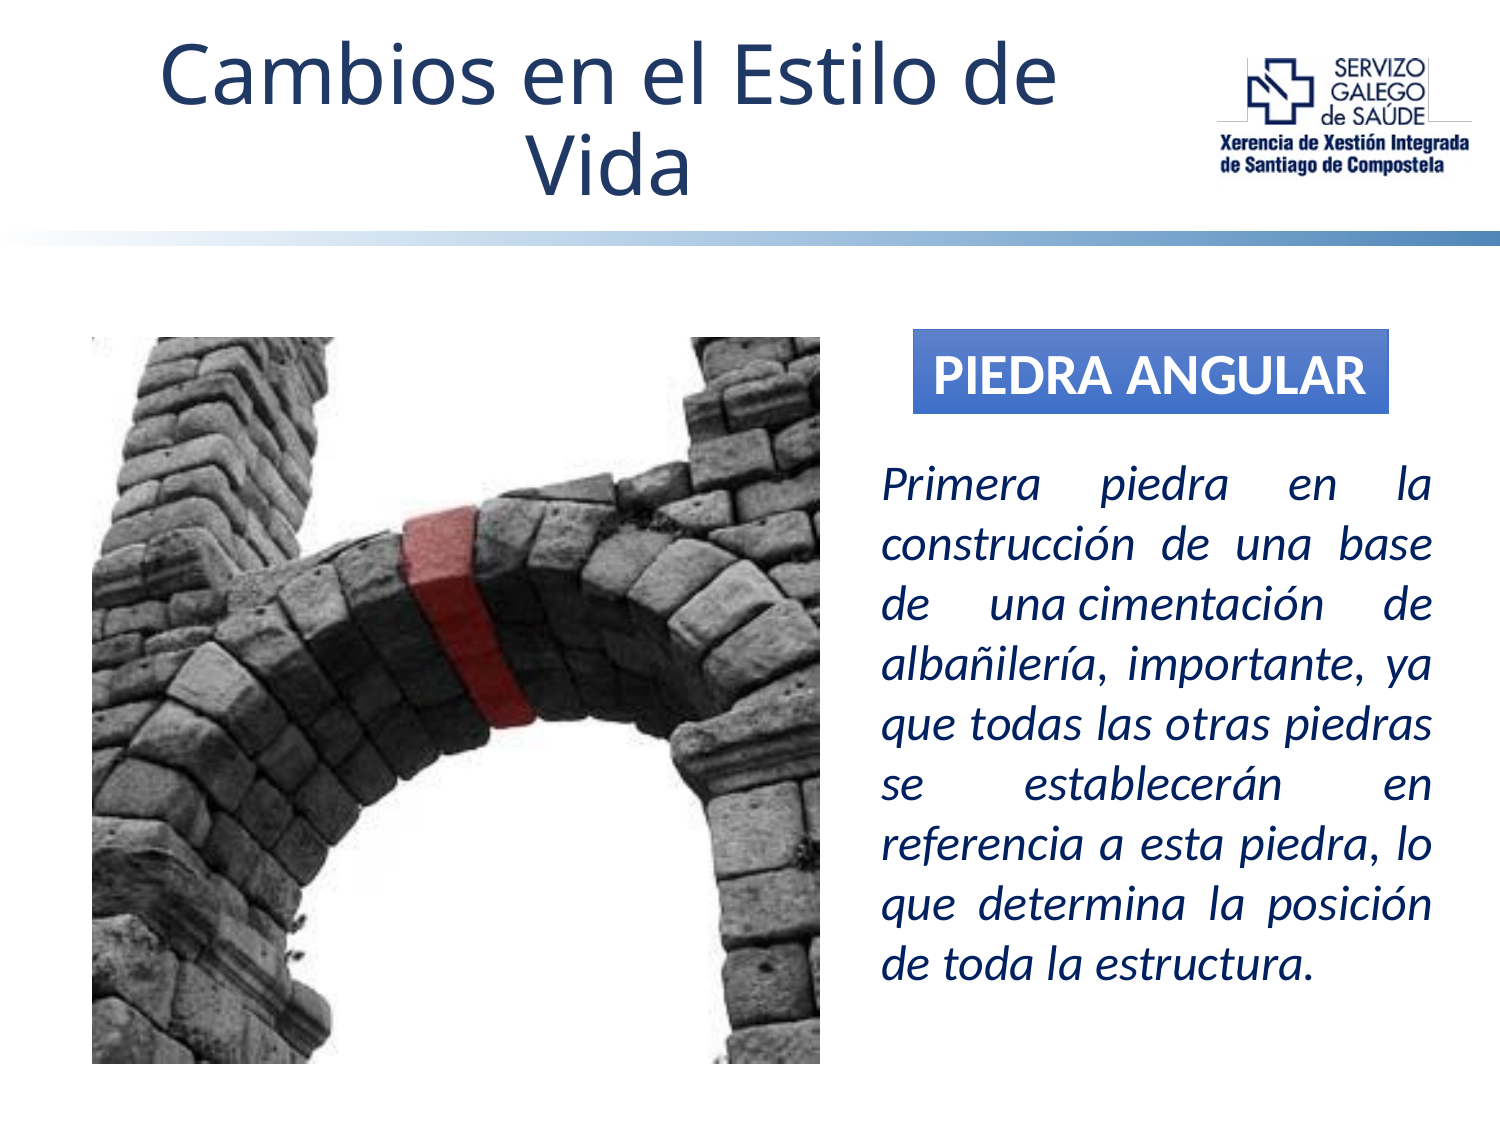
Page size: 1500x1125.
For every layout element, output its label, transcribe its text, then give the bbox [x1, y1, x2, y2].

text_box PIEDRA ANGULAR [913, 329, 1389, 414]
picture [1217, 58, 1472, 188]
picture [92, 336, 820, 1064]
text_box Primera piedra en la construcción de una base de una cimentación de albañilería, importante, ya que todas las otras piedras se establecerán en referencia a esta piedra, lo que determina la posición de toda la estructura. [866, 443, 1449, 998]
title Cambios en el Estilo de Vida [52, 14, 1168, 232]
